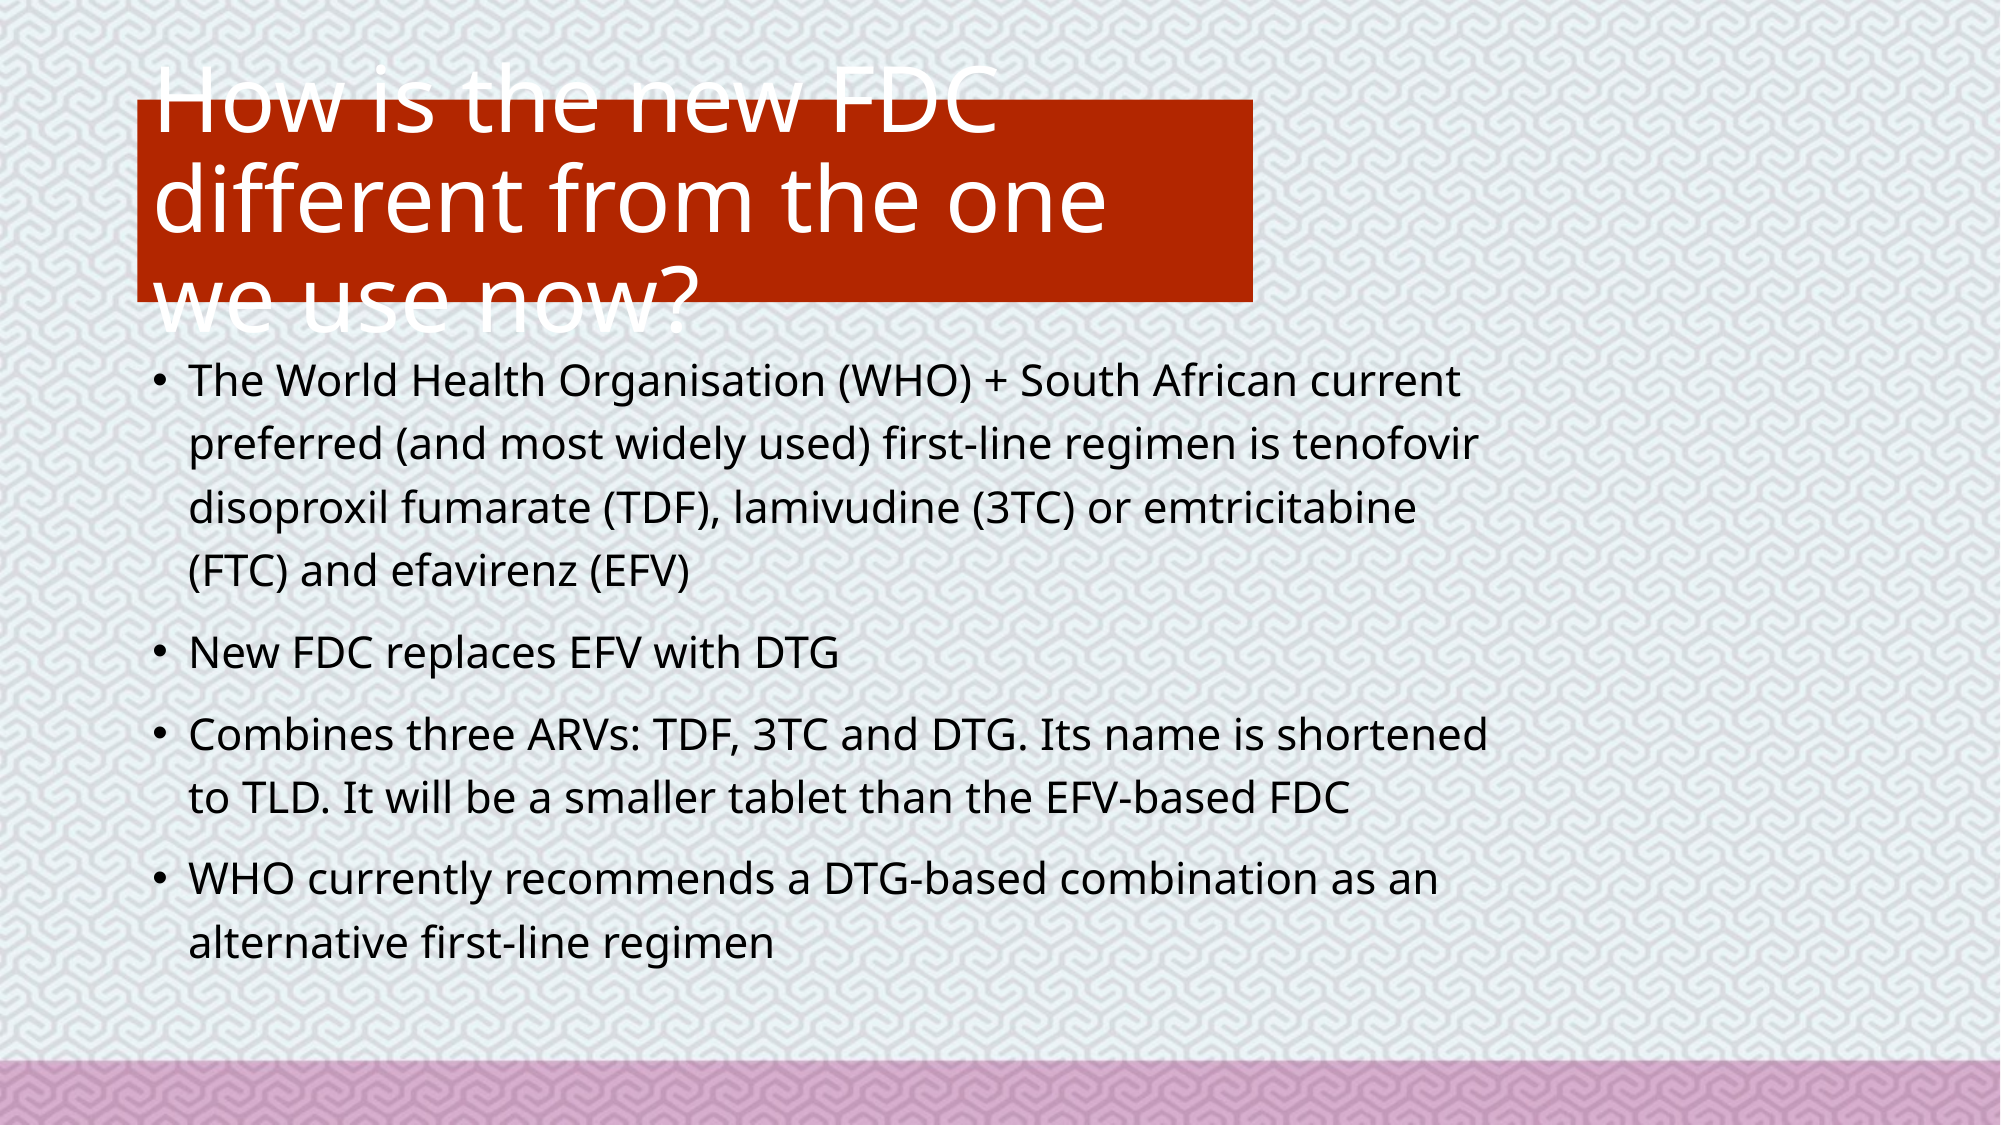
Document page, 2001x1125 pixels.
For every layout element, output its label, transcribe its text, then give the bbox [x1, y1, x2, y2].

title How is the new FDC different from the one we use now? [137, 99, 1253, 303]
picture [0, 0, 2001, 1125]
list The World Health Organisation (WHO) + South African current preferred (and most widely used) first-line regimen is tenofovir disoproxil fumarate (TDF), lamivudine (3TC) or emtricitabine (FTC) and efavirenz (EFV) New FDC replaces EFV with DTG Combines three ARVs: TDF, 3TC and DTG. Its name is shortened to TLD. It will be a smaller tablet than the EFV-based FDC WHO currently recommends a DTG-based combination as an alternative first-line regimen [137, 334, 1507, 1017]
